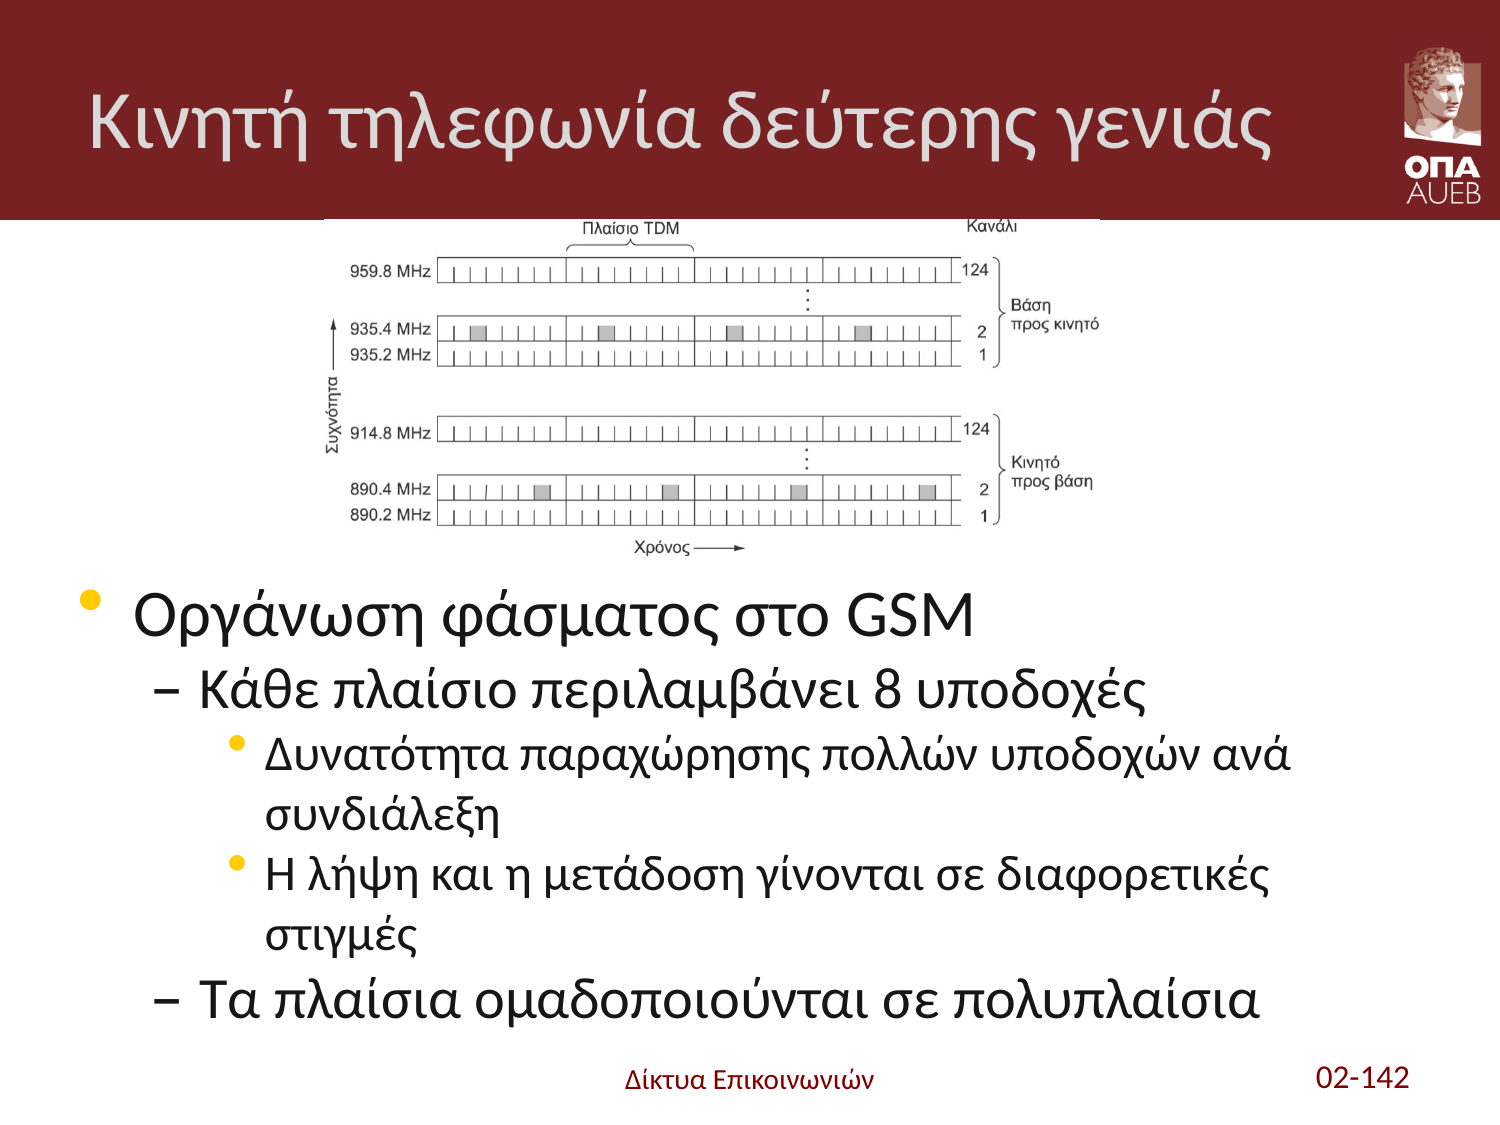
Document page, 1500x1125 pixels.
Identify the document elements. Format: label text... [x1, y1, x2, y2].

slide_number 02-142 [1074, 1024, 1425, 1103]
picture [1394, 40, 1489, 212]
picture [324, 219, 1100, 558]
list Οργάνωση φάσματος στο GSM Κάθε πλαίσιο περιλαμβάνει 8 υποδοχές Δυνατότητα παραχώρησης πολλών υποδοχών ανά συνδιάλεξη Η λήψη και η μετάδοση γίνονται σε διαφορετικές στιγμές Τα πλαίσια ομαδοποιούνται σε πολυπλαίσια [62, 562, 1438, 1050]
footer Δίκτυα Επικοινωνιών [512, 1050, 988, 1103]
title Κινητή τηλεφωνία δεύτερης γενιάς [73, 23, 1376, 209]
